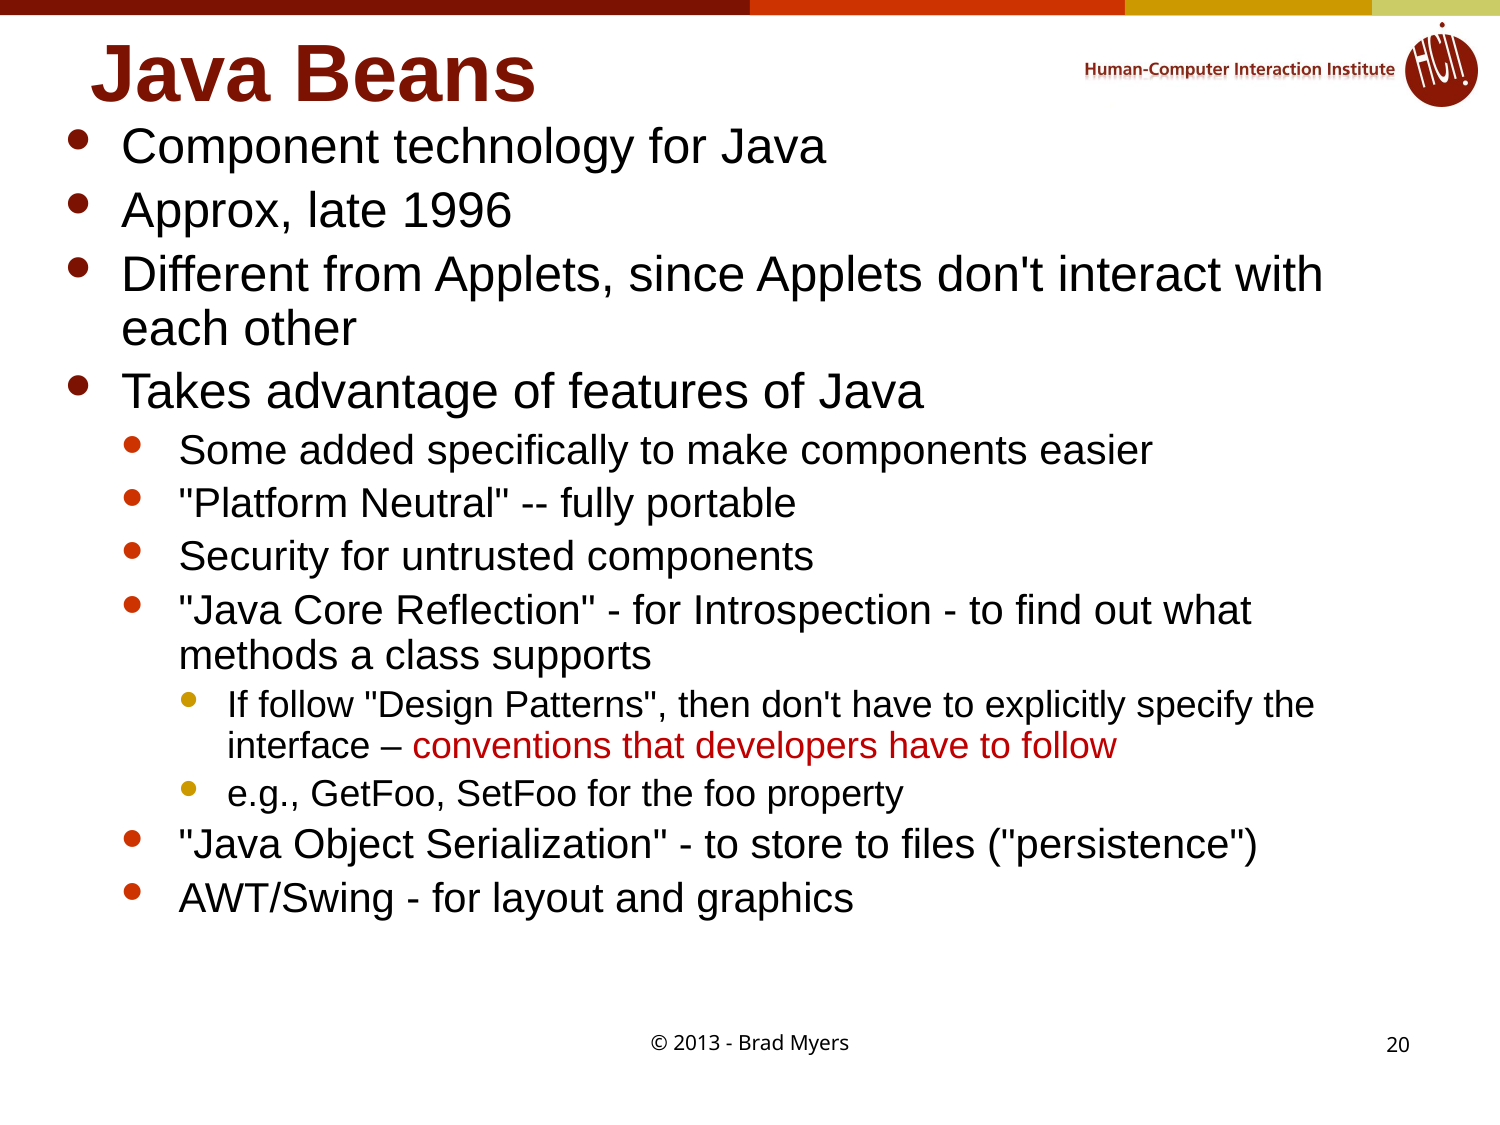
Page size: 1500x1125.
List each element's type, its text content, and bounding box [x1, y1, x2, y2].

title Java Beans [74, 19, 1313, 112]
list Component technology for Java Approx, late 1996 Different from Applets, since Applets don't interact with each other Takes advantage of features of Java Some added specifically to make components easier "Platform Neutral" -- fully portable Security for untrusted components "Java Core Reflection" - for Introspection - to find out what methods a class supports If follow "Design Patterns", then don't have to explicitly specify the interface – conventions that developers have to follow e.g., GetFoo, SetFoo for the foo property "Java Object Serialization" - to store to files ("persistence") AWT/Swing - for layout and graphics [49, 112, 1426, 849]
footer © 2013 - Brad Myers [512, 1024, 988, 1101]
picture [1313, 22, 1478, 107]
slide_number 20 [1074, 1024, 1426, 1101]
